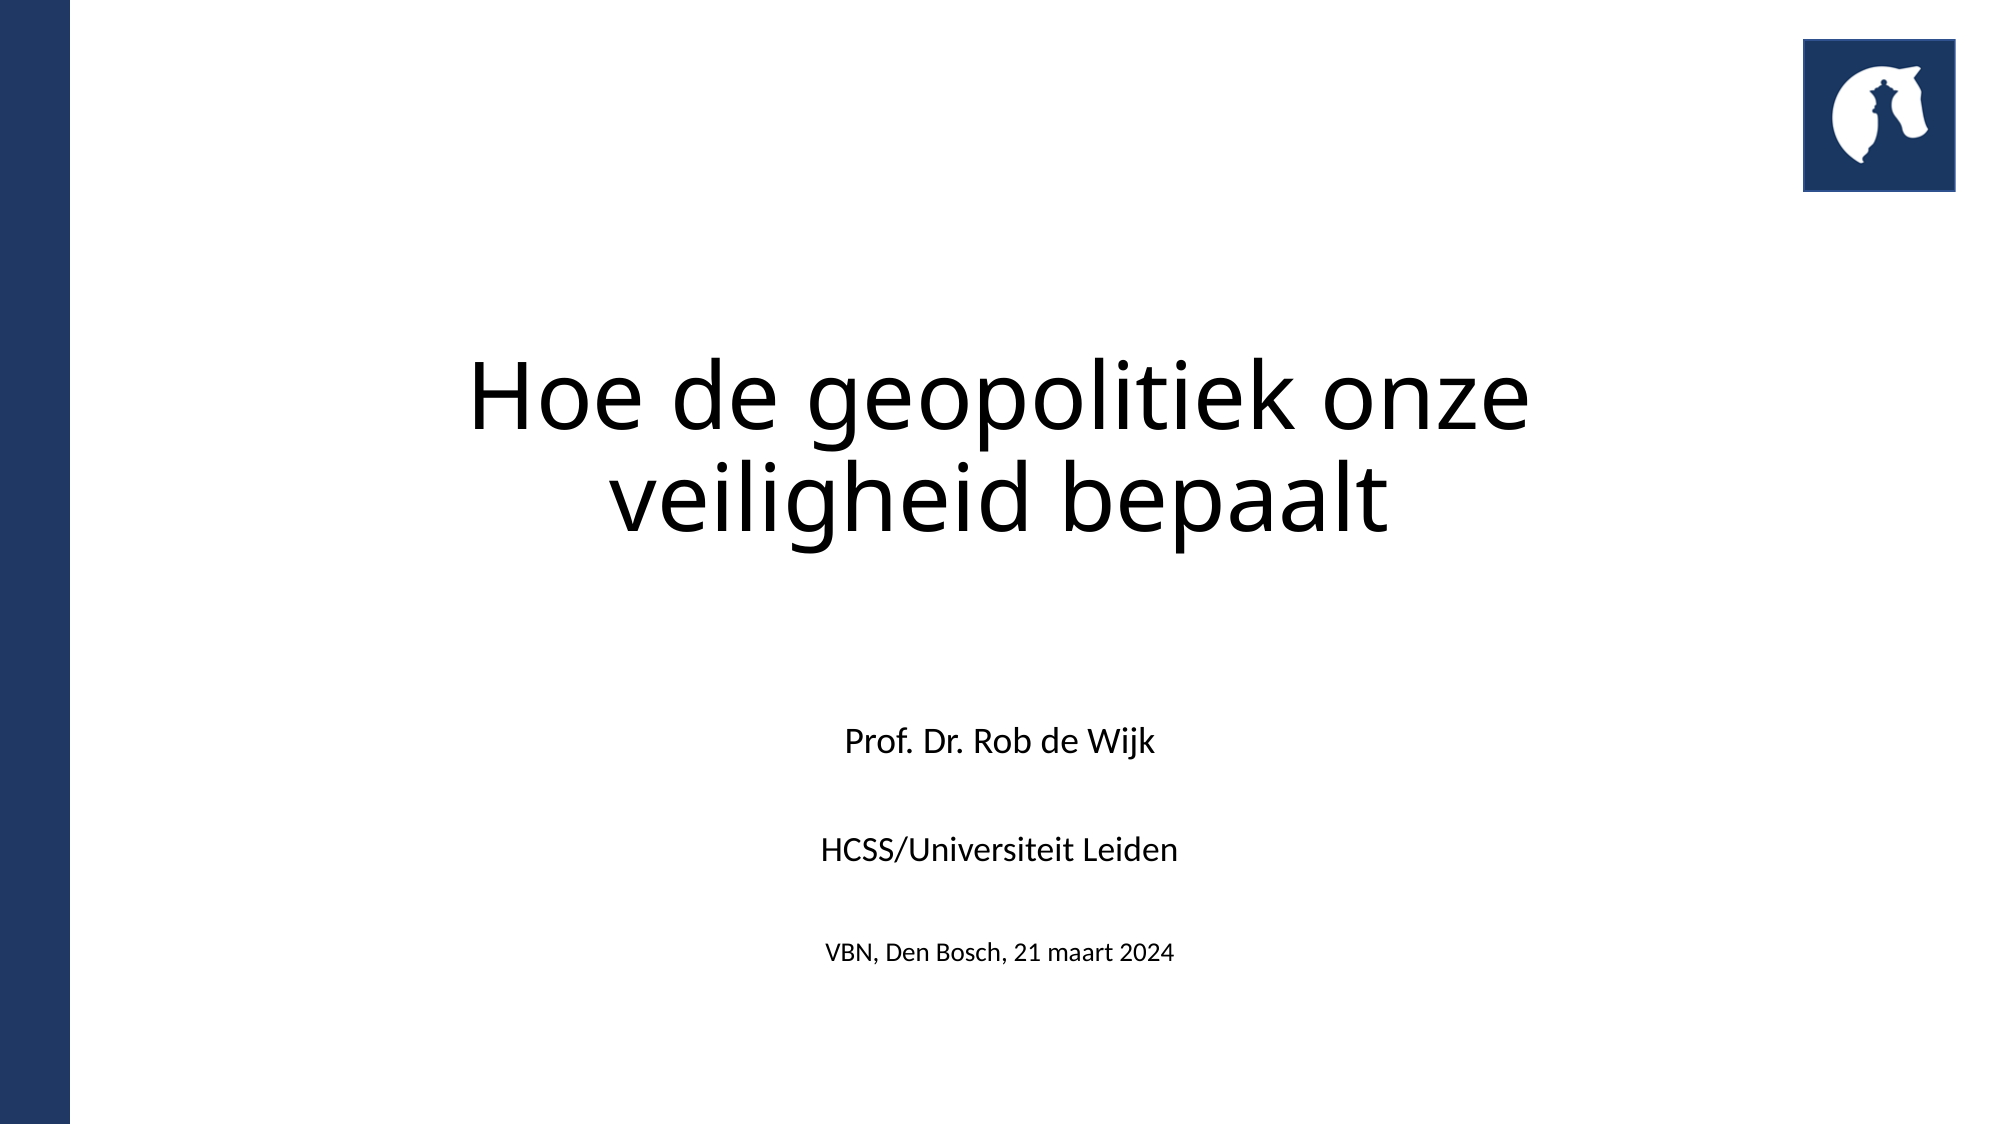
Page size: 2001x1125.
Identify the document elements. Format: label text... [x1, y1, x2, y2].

title Hoe de geopolitiek onze veiligheid bepaalt [249, 167, 1750, 560]
picture [0, 0, 70, 1125]
subtitle Prof. Dr. Rob de Wijk HCSS/Universiteit Leiden VBN, Den Bosch, 21 maart 2024 [326, 652, 1674, 1014]
picture [1803, 39, 1956, 192]
